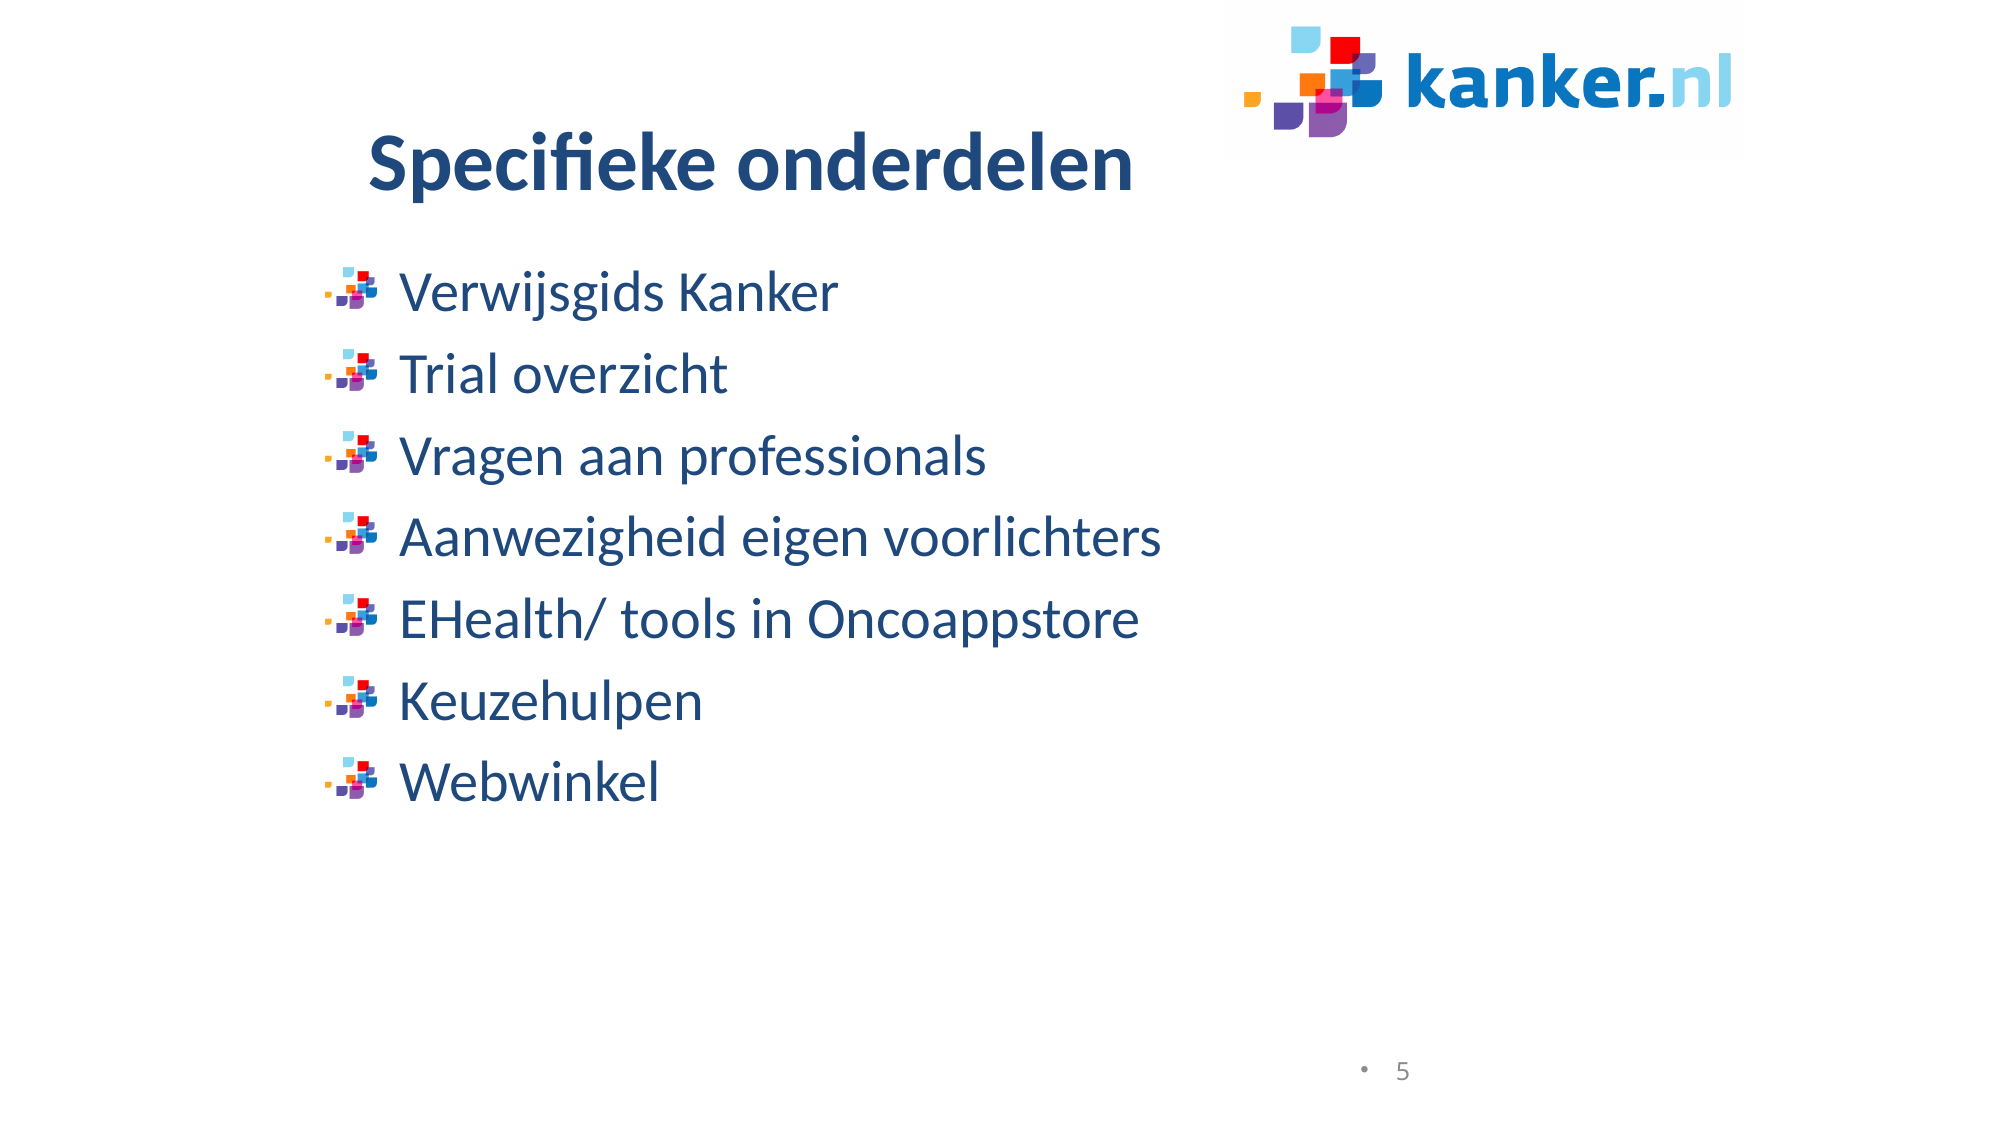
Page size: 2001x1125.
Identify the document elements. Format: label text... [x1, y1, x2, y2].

picture [1224, 0, 1751, 165]
text_box Verwijsgids Kanker Trial overzicht Vragen aan professionals Aanwezigheid eigen voorlichters EHealth/ tools in Oncoappstore Keuzehulpen Webwinkel [310, 164, 1651, 821]
picture [325, 757, 377, 799]
picture [325, 594, 377, 636]
slide_number 5 [1074, 1042, 1425, 1103]
picture [325, 512, 377, 554]
picture [325, 676, 377, 718]
picture [325, 349, 377, 391]
picture [325, 267, 377, 309]
picture [325, 431, 377, 473]
text_box Specifieke onderdelen [353, 99, 1219, 164]
